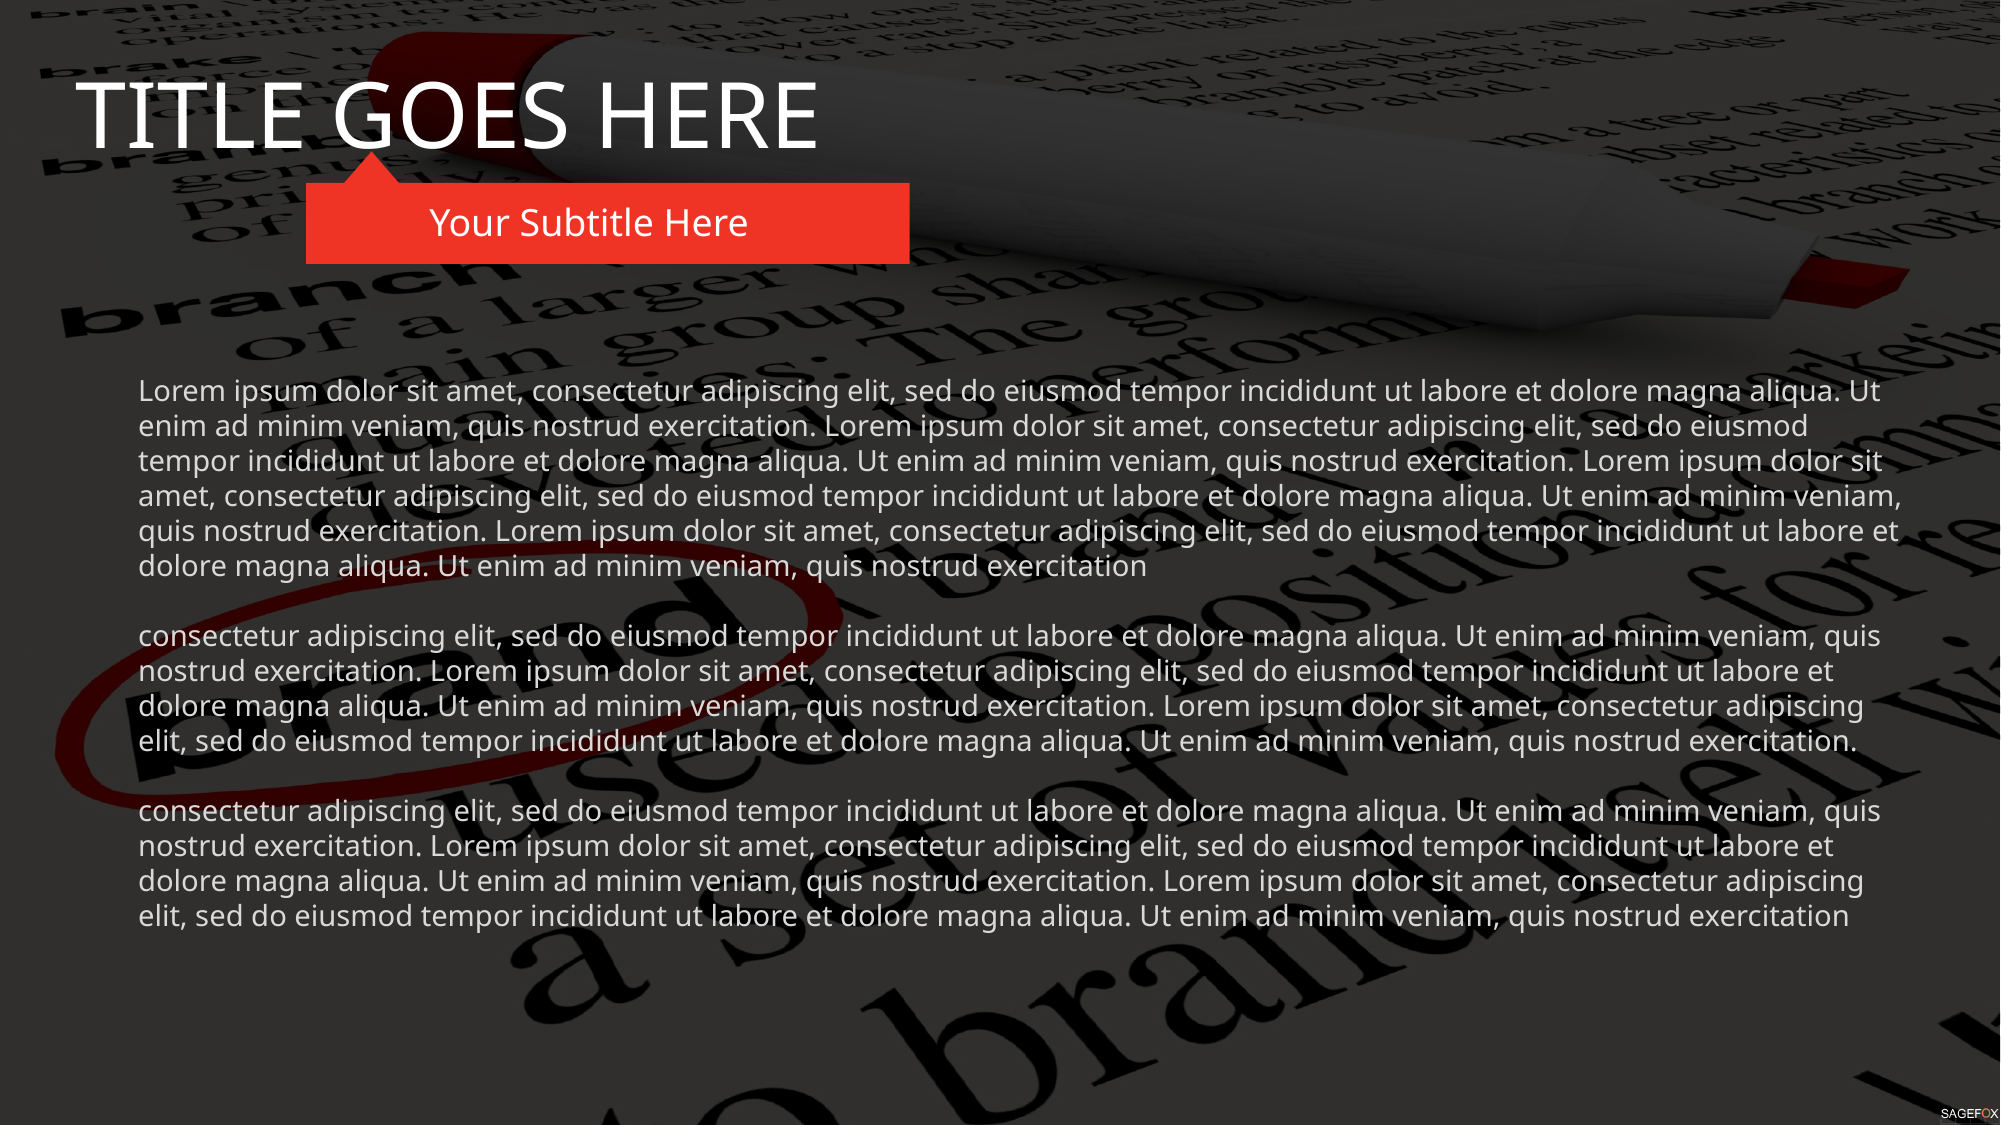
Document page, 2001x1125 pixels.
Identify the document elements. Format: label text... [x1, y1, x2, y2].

text_box TITLE GOES HERE [60, 49, 965, 175]
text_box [306, 151, 910, 264]
picture [0, 0, 2001, 1125]
text_box Lorem ipsum dolor sit amet, consectetur adipiscing elit, sed do eiusmod tempor incididunt ut labore et dolore magna aliqua. Ut enim ad minim veniam, quis nostrud exercitation. Lorem ipsum dolor sit amet, consectetur adipiscing elit, sed do eiusmod tempor incididunt ut labore et dolore magna aliqua. Ut enim ad minim veniam, quis nostrud exercitation. Lorem ipsum dolor sit amet, consectetur adipiscing elit, sed do eiusmod tempor incididunt ut labore et dolore magna aliqua. Ut enim ad minim veniam, quis nostrud exercitation. Lorem ipsum dolor sit amet, consectetur adipiscing elit, sed do eiusmod tempor incididunt ut labore et dolore magna aliqua. Ut enim ad minim veniam, quis nostrud exercitation consectetur adipiscing elit, sed do eiusmod tempor incididunt ut labore et dolore magna aliqua. Ut enim ad minim veniam, quis nostrud exercitation. Lorem ipsum dolor sit amet, consectetur adipiscing elit, sed do eiusmod tempor incididunt ut labore et dolore magna aliqua. Ut enim ad minim veniam, quis nostrud exercitation. Lorem ipsum dolor sit amet, consectetur adipiscing elit, sed do eiusmod tempor incididunt ut labore et dolore magna aliqua. Ut enim ad minim veniam, quis nostrud exercitation. consectetur adipiscing elit, sed do eiusmod tempor incididunt ut labore et dolore magna aliqua. Ut enim ad minim veniam, quis nostrud exercitation. Lorem ipsum dolor sit amet, consectetur adipiscing elit, sed do eiusmod tempor incididunt ut labore et dolore magna aliqua. Ut enim ad minim veniam, quis nostrud exercitation. Lorem ipsum dolor sit amet, consectetur adipiscing elit, sed do eiusmod tempor incididunt ut labore et dolore magna aliqua. Ut enim ad minim veniam, quis nostrud exercitation [123, 365, 1930, 940]
